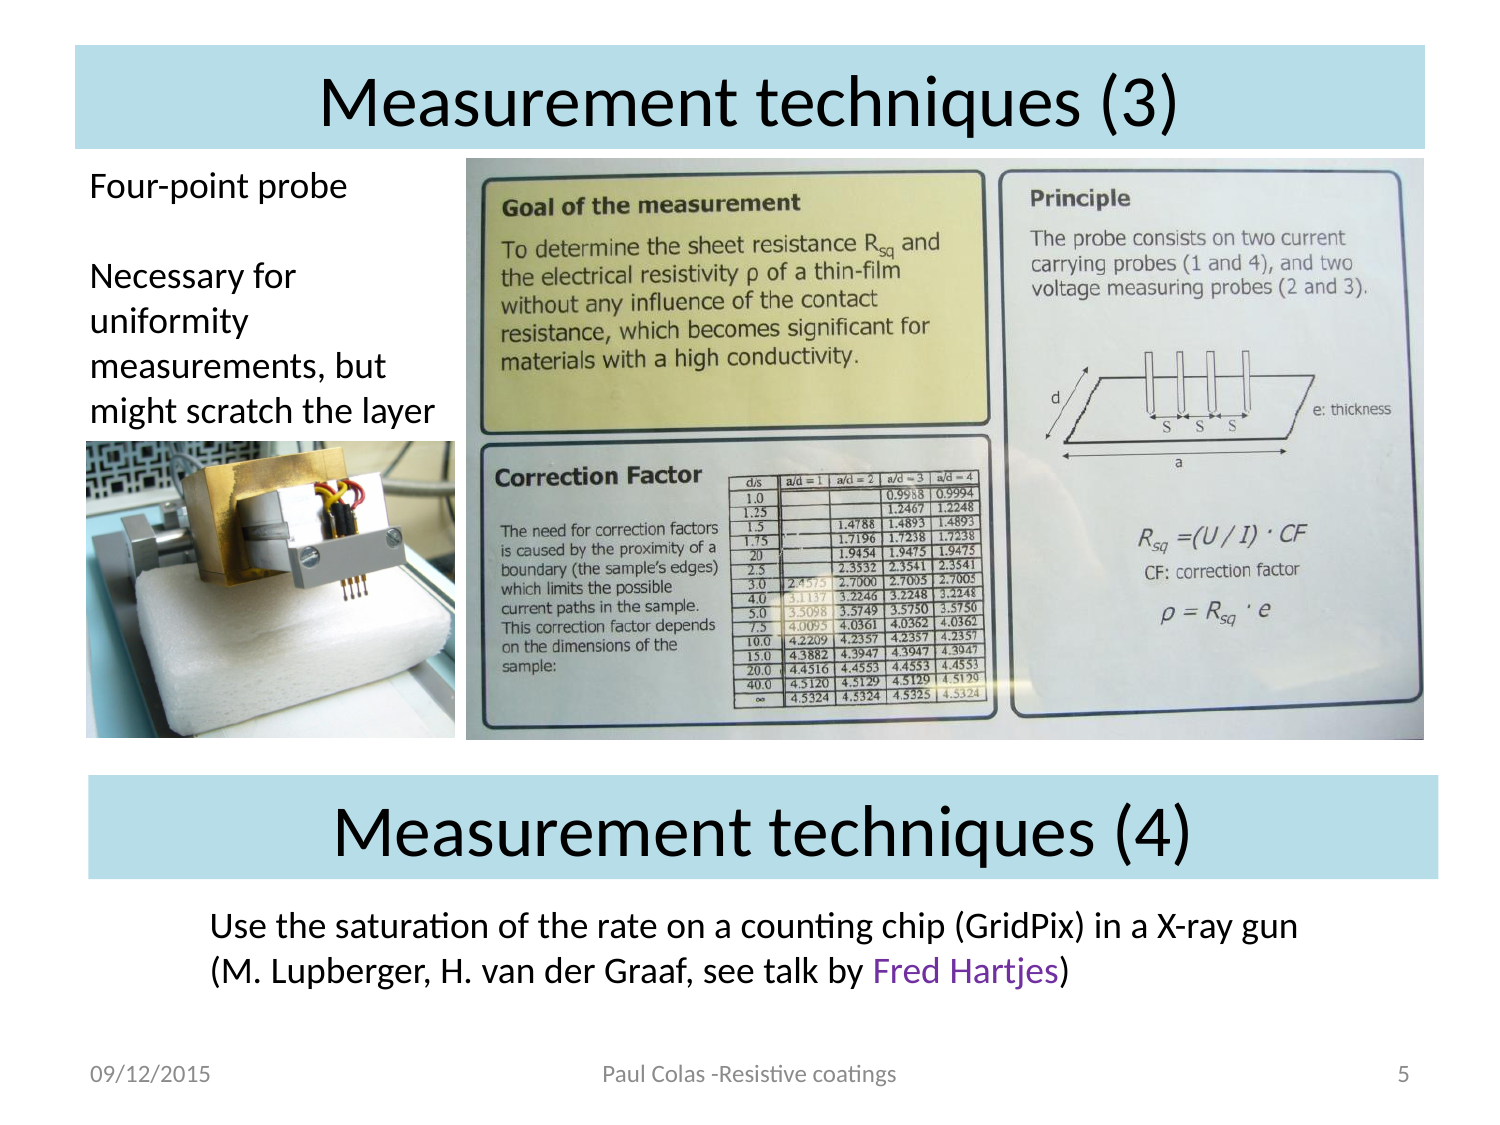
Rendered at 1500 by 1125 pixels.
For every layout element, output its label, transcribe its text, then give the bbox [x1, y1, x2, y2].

title Measurement techniques (3) [75, 45, 1425, 149]
text_box Measurement techniques (4) [88, 775, 1439, 880]
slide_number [75, 1042, 425, 1103]
slide_number 5 [1074, 1042, 1425, 1103]
text_box Four-point probe Necessary for uniformity measurements, but might scratch the layer [74, 153, 467, 439]
picture [86, 441, 455, 738]
picture [466, 158, 1424, 740]
text_box Use the saturation of the rate on a counting chip (GridPix) in a X-ray gun (M. Lupberger, H. van der Graaf, see talk by Fred Hartjes) [194, 893, 1341, 999]
footer Paul Colas -Resistive coatings [512, 1042, 988, 1103]
